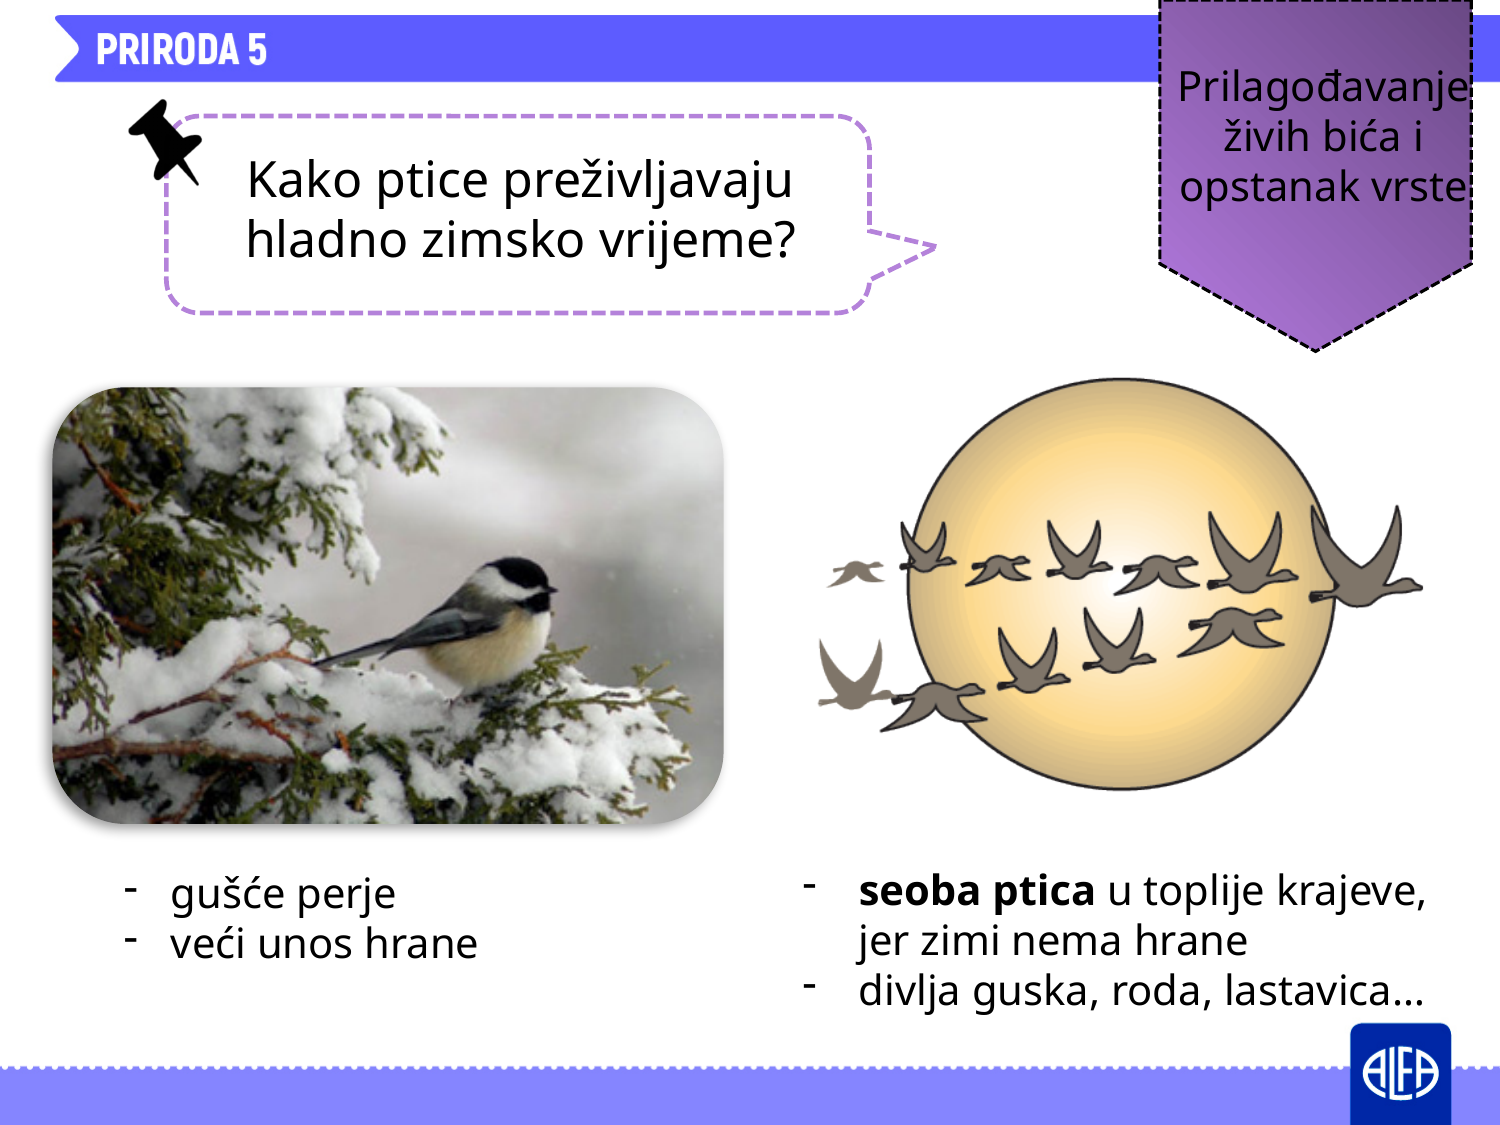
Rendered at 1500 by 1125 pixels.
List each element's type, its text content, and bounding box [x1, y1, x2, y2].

text_box gušće perje veći unos hrane [109, 859, 667, 975]
picture [0, 0, 1500, 1125]
text_box Prilagođavanje živih bića i opstanak vrste [1155, 51, 1493, 217]
text_box [1158, 217, 1473, 353]
text_box [1158, 0, 1473, 51]
text_box seoba ptica u toplije krajeve, jer zimi nema hrane divlja guska, roda, lastavica… [787, 856, 1472, 1022]
text_box [165, 115, 938, 315]
text_box Kako ptice preživljavaju hladno zimsko vrijeme? [225, 140, 817, 276]
